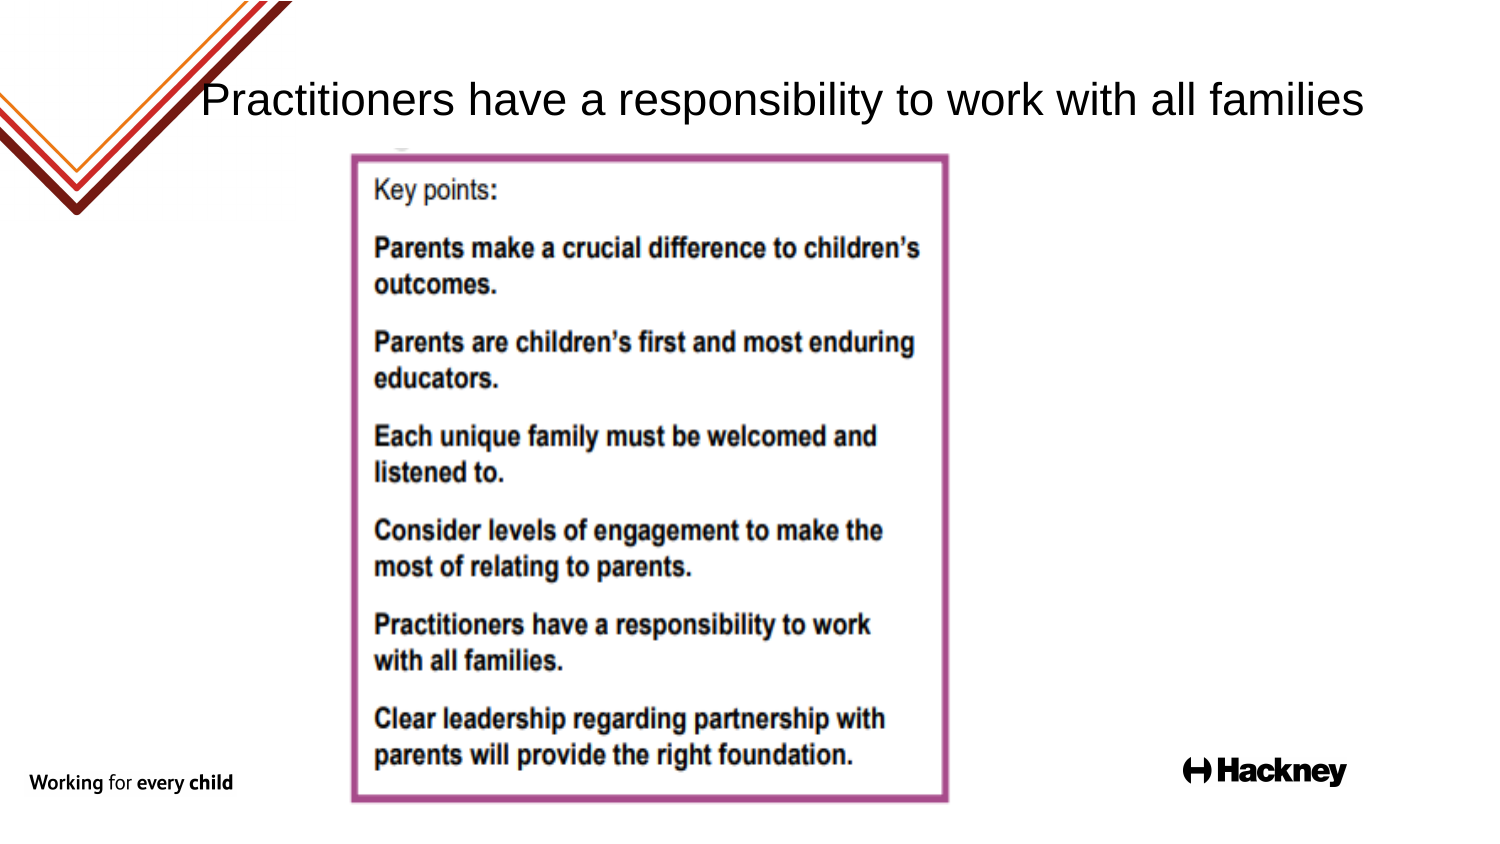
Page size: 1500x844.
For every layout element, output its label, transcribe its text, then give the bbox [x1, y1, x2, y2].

picture [0, 1, 296, 221]
picture [24, 771, 237, 797]
picture [340, 148, 967, 819]
picture [1183, 757, 1347, 787]
title Practitioners have a responsibility to work with all families [185, 54, 1397, 149]
